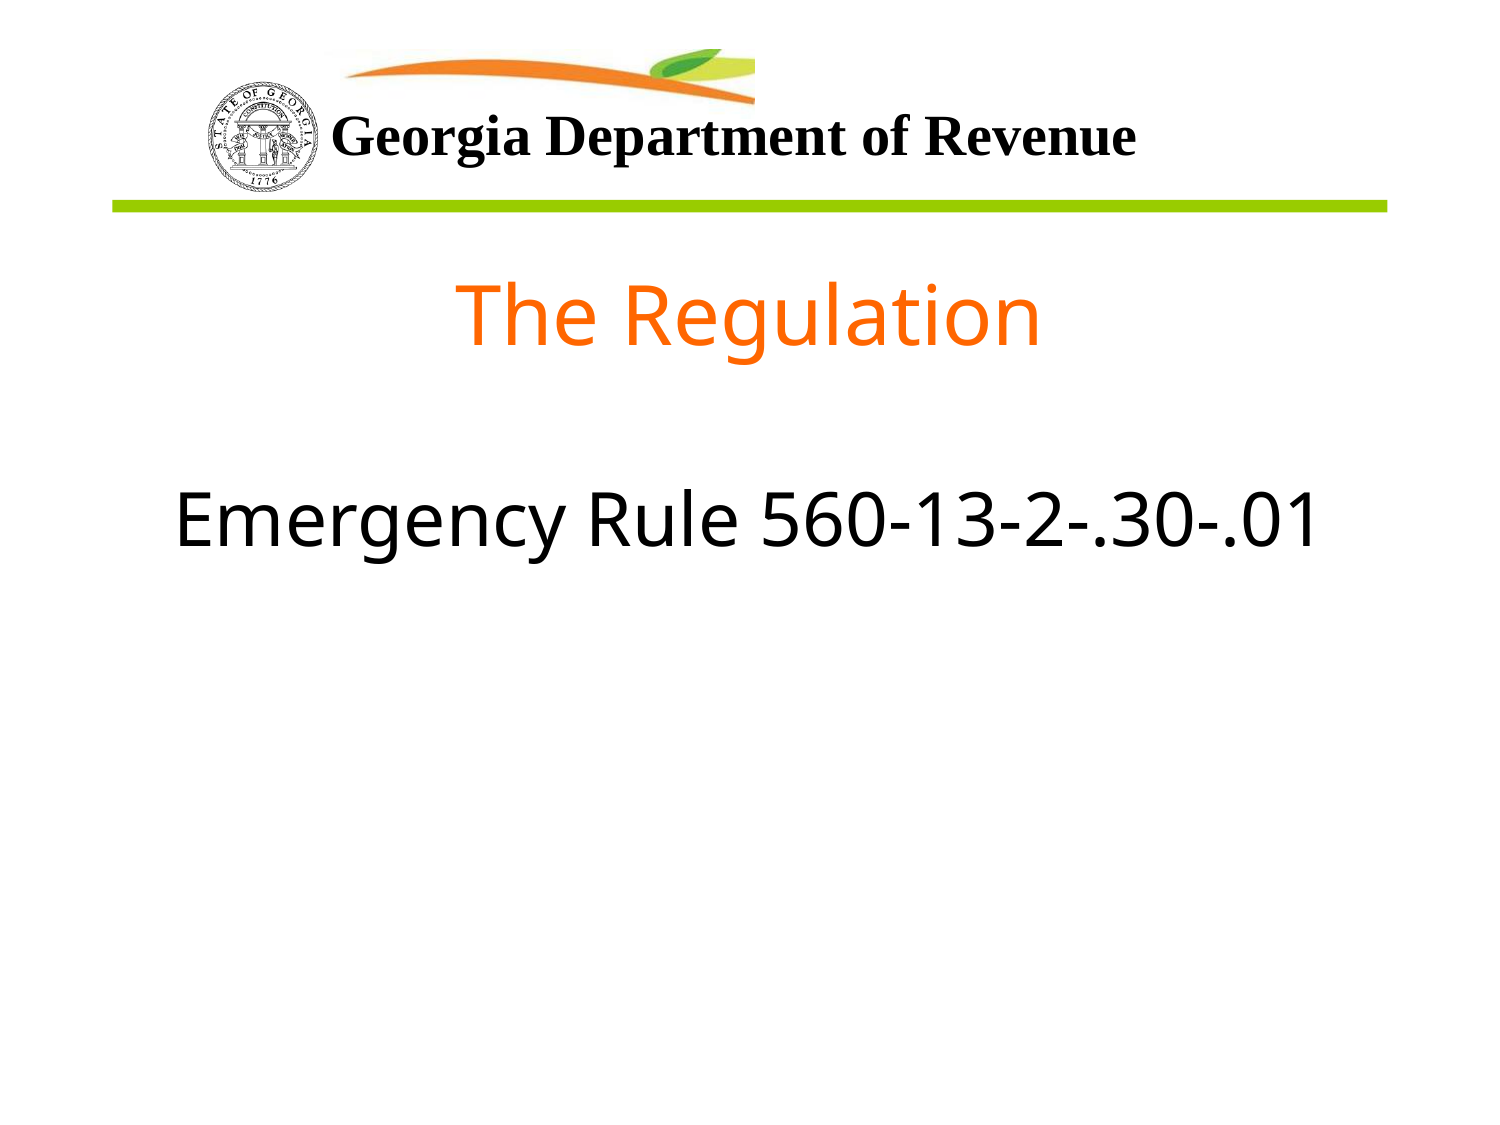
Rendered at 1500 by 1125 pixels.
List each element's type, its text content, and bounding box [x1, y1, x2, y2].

text_box The Regulation [149, 254, 1350, 368]
picture [200, 75, 322, 199]
picture [324, 49, 755, 119]
text_box Emergency Rule 560-13-2-.30-.01 [125, 463, 1375, 569]
